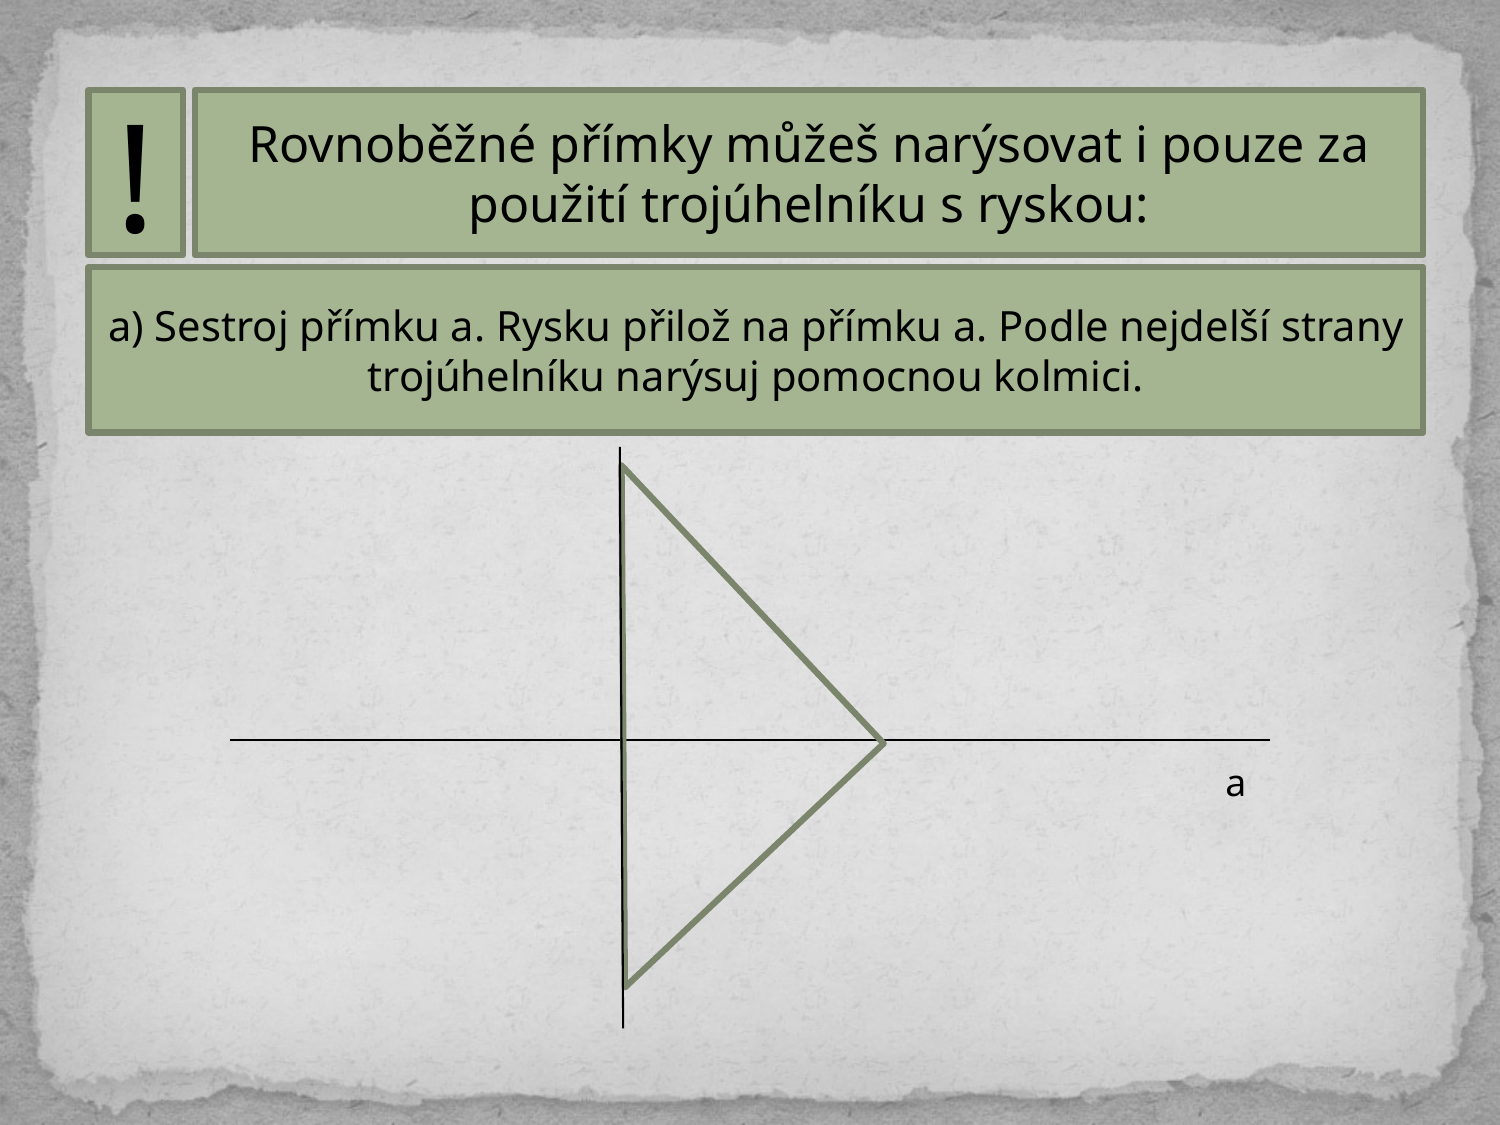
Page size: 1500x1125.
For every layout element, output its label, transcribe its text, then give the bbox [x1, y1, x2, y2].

text_box [623, 747, 885, 991]
text_box Rovnoběžné přímky můžeš narýsovat i pouze za použití trojúhelníku s ryskou: [192, 87, 1426, 258]
text_box [621, 462, 873, 727]
text_box a [1210, 751, 1306, 812]
text_box a) Sestroj přímku a. Rysku přilož na přímku a. Podle nejdelší strany trojúhelníku narýsuj pomocnou kolmici. [85, 264, 1426, 436]
text_box ! [85, 87, 186, 258]
